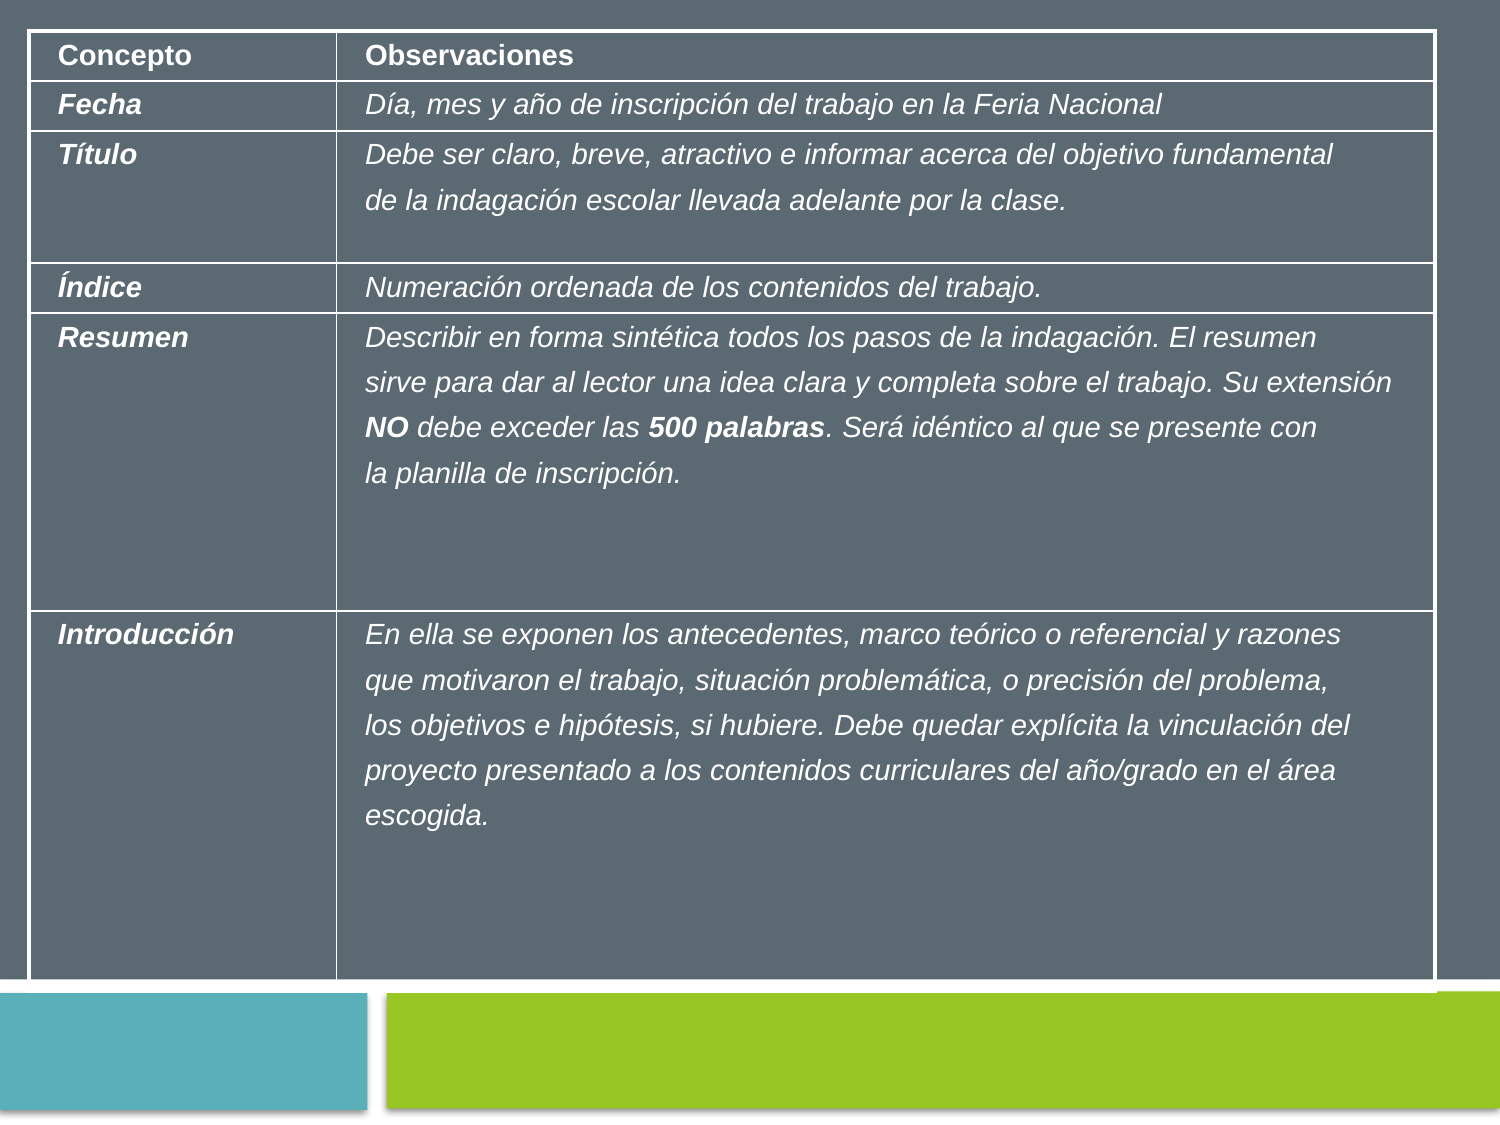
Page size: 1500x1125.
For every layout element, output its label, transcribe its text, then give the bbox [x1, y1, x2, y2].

table_cell Debe ser claro, breve, atractivo e informar acerca del objetivo fundamental de la indagación escolar llevada adelante por la clase. [337, 132, 1433, 262]
table_cell Introducción [31, 612, 336, 989]
table_cell Día, mes y año de inscripción del trabajo en la Feria Nacional [337, 82, 1433, 130]
table_cell Describir en forma sintética todos los pasos de la indagación. El resumen sirve para dar al lector una idea clara y completa sobre el trabajo. Su extensión NO debe exceder las 500 palabras. Será idéntico al que se presente con la planilla de inscripción. [337, 314, 1433, 610]
table_header Concepto [31, 33, 336, 80]
table_cell Resumen [31, 314, 336, 610]
title INFORME DE TRABAJO [230, 0, 1461, 126]
table_cell Título [31, 132, 336, 262]
table_cell En ella se exponen los antecedentes, marco teórico o referencial y razones que motivaron el trabajo, situación problemática, o precisión del problema, los objetivos e hipótesis, si hubiere. Debe quedar explícita la vinculación del proyecto presentado a los contenidos curriculares del año/grado en el área escogida. [337, 612, 1433, 989]
table_cell Índice [31, 264, 336, 312]
table_header Observaciones [337, 33, 1433, 80]
table_cell Numeración ordenada de los contenidos del trabajo. [337, 264, 1433, 312]
table_cell Fecha [31, 82, 336, 130]
